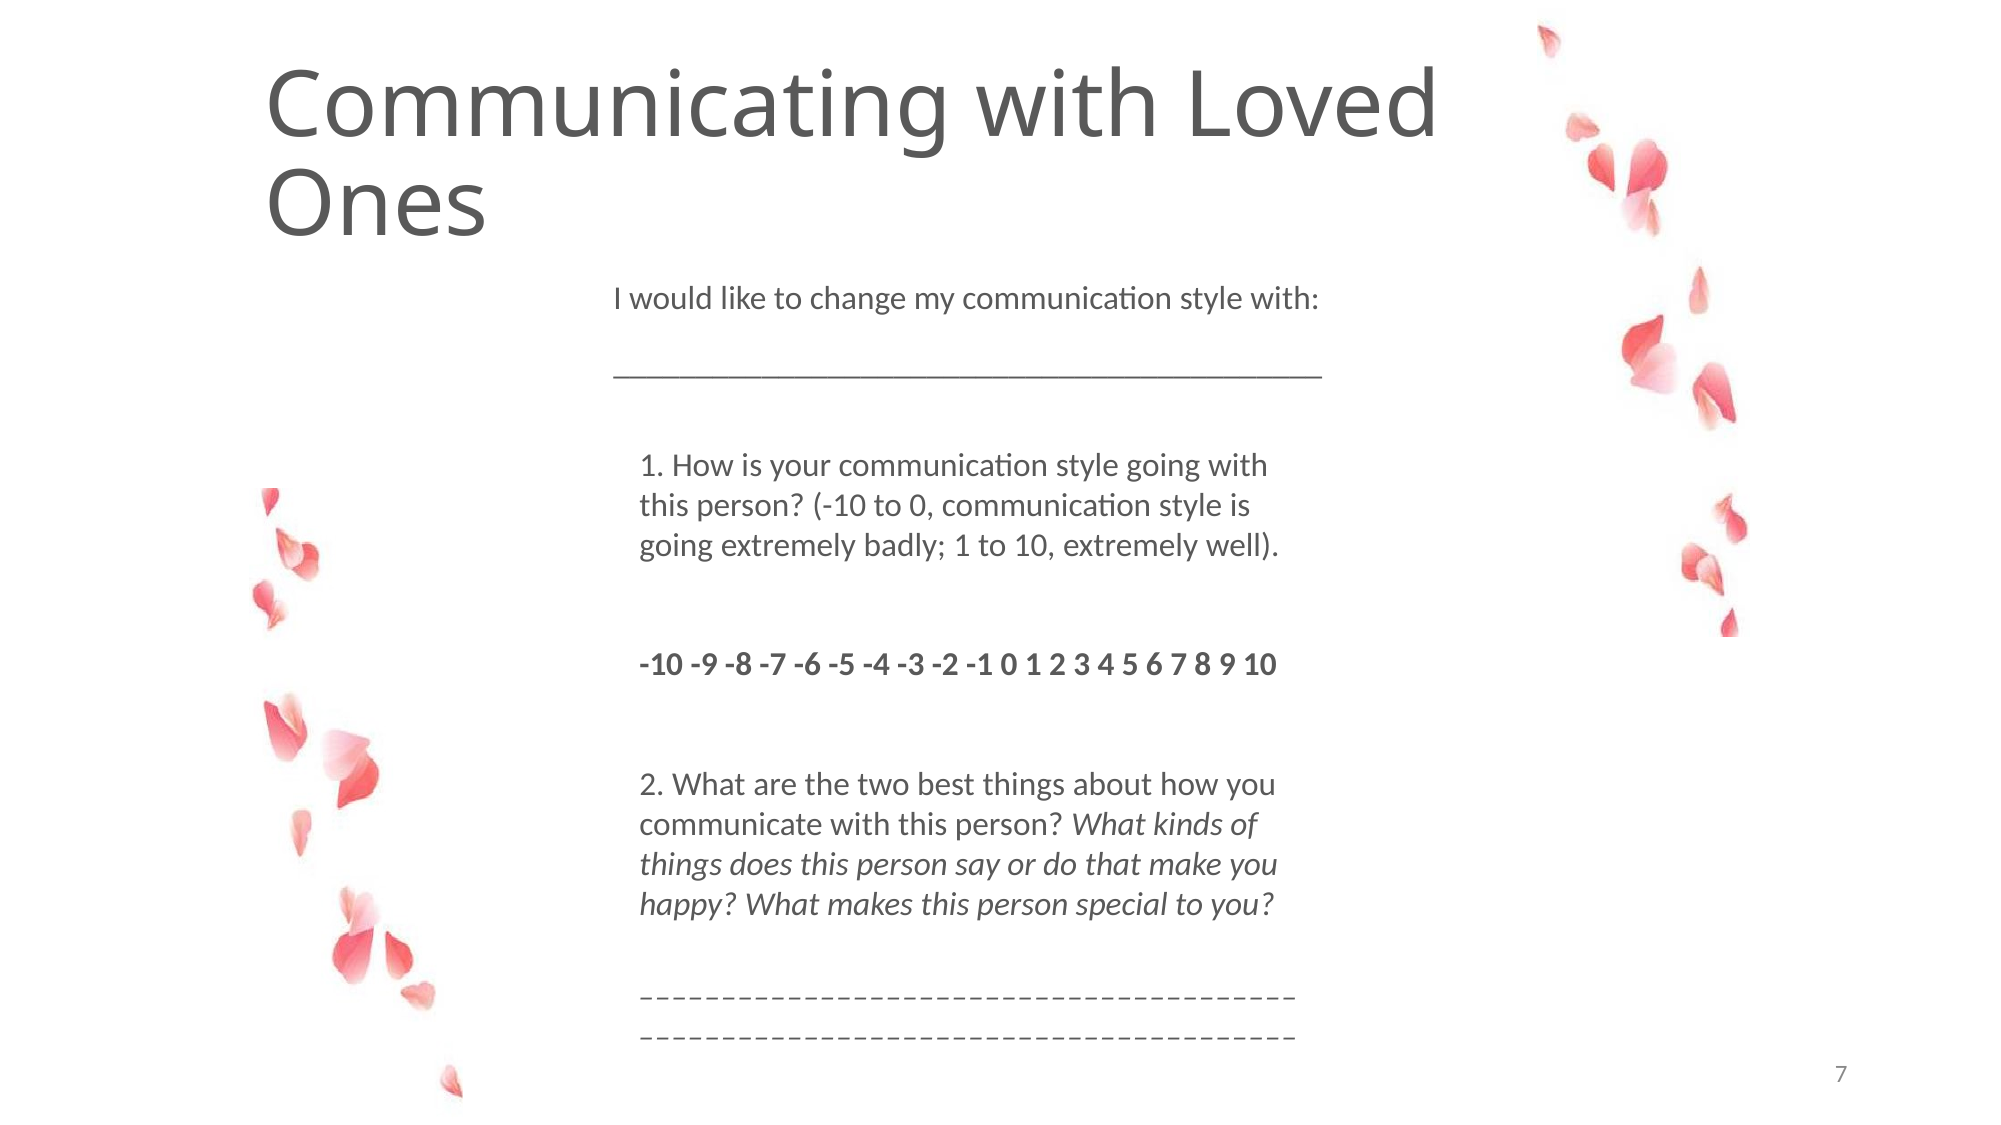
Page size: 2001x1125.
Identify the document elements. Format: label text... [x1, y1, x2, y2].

picture [1537, 0, 1751, 637]
slide_number 7 [1412, 1042, 1863, 1103]
title Communicating with Loved Ones [249, 62, 1537, 250]
text_box I would like to change my communication style with: ___________________________________________ [598, 257, 1349, 434]
text_box 1. How is your communication style going with this person? (-10 to 0, communication style is going extremely badly; 1 to 10, extremely well). -10 -9 -8 -7 -6 -5 -4 -3 -2 -1 0 1 2 3 4 5 6 7 8 9 10 2. What are the two best things about how you communicate with this person? What kinds of things does this person say or do that make you happy? What makes this person special to you? ________________________________________________________________________________ [624, 435, 1323, 1050]
picture [249, 488, 463, 1125]
